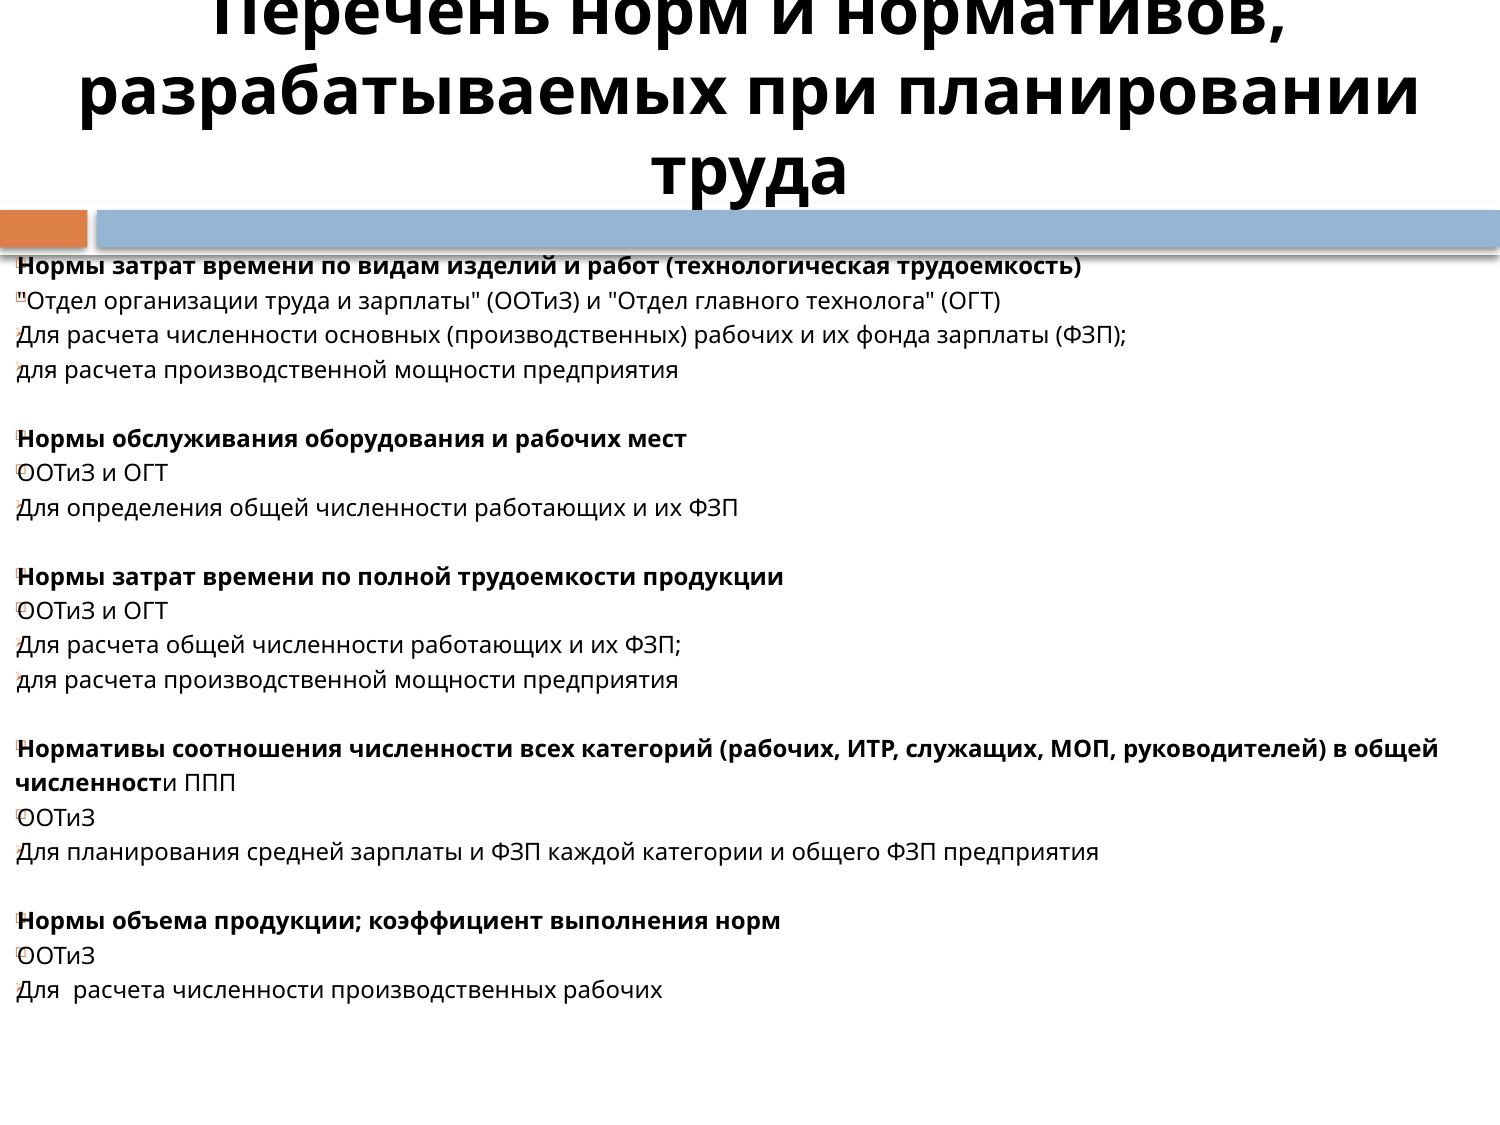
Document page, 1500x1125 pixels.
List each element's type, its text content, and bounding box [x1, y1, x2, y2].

title Перечень норм и нормативов, разрабатываемых при планировании труда [0, 0, 1500, 175]
list Нормы затрат времени по видам изделий и работ (технологическая трудоемкость) "Отдел организации труда и зарплаты" (ООТиЗ) и "Отдел главного технолога" (ОГТ) Для расчета численности основных (производственных) рабочих и их фонда зарплаты (ФЗП); для расчета производственной мощности предприятия Нормы обслуживания оборудования и рабочих мест ООТиЗ и ОГТ Для определения общей численности работающих и их ФЗП Нормы затрат времени по полной трудоемкости продукции ООТиЗ и ОГТ Для расчета общей численности работающих и их ФЗП; для расчета производственной мощности предприятия Нормативы соотношения численности всех категорий (рабочих, ИТР, служащих, МОП, руководителей) в общей численности ППП ООТиЗ Для планирования средней зарплаты и ФЗП каждой категории и общего ФЗП предприятия Нормы объема продукции; коэффициент выполнения норм ООТиЗ Для расчета численности производственных рабочих [0, 237, 1500, 1025]
